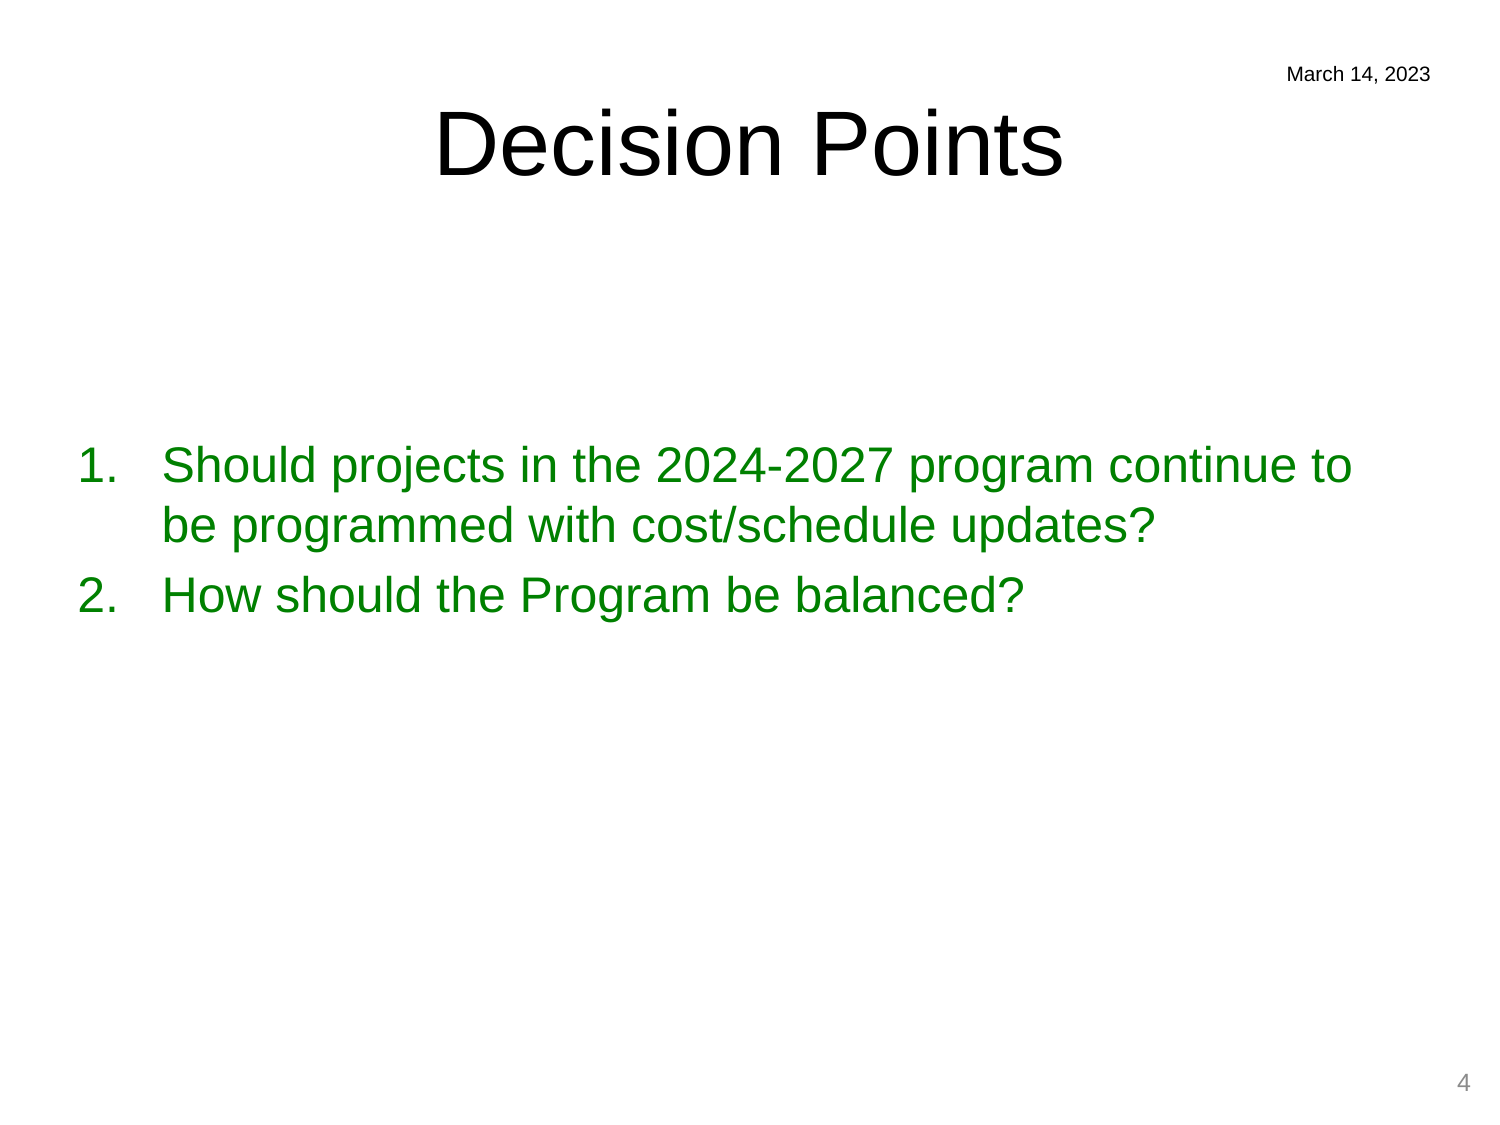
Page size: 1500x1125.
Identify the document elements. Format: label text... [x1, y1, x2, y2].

list Should projects in the 2024-2027 program continue to be programmed with cost/schedule updates? How should the Program be balanced? [62, 355, 1413, 928]
text_box March 14, 2023 [1271, 53, 1446, 94]
slide_number 4 [1136, 1051, 1487, 1112]
title Decision Points [75, 45, 1425, 233]
